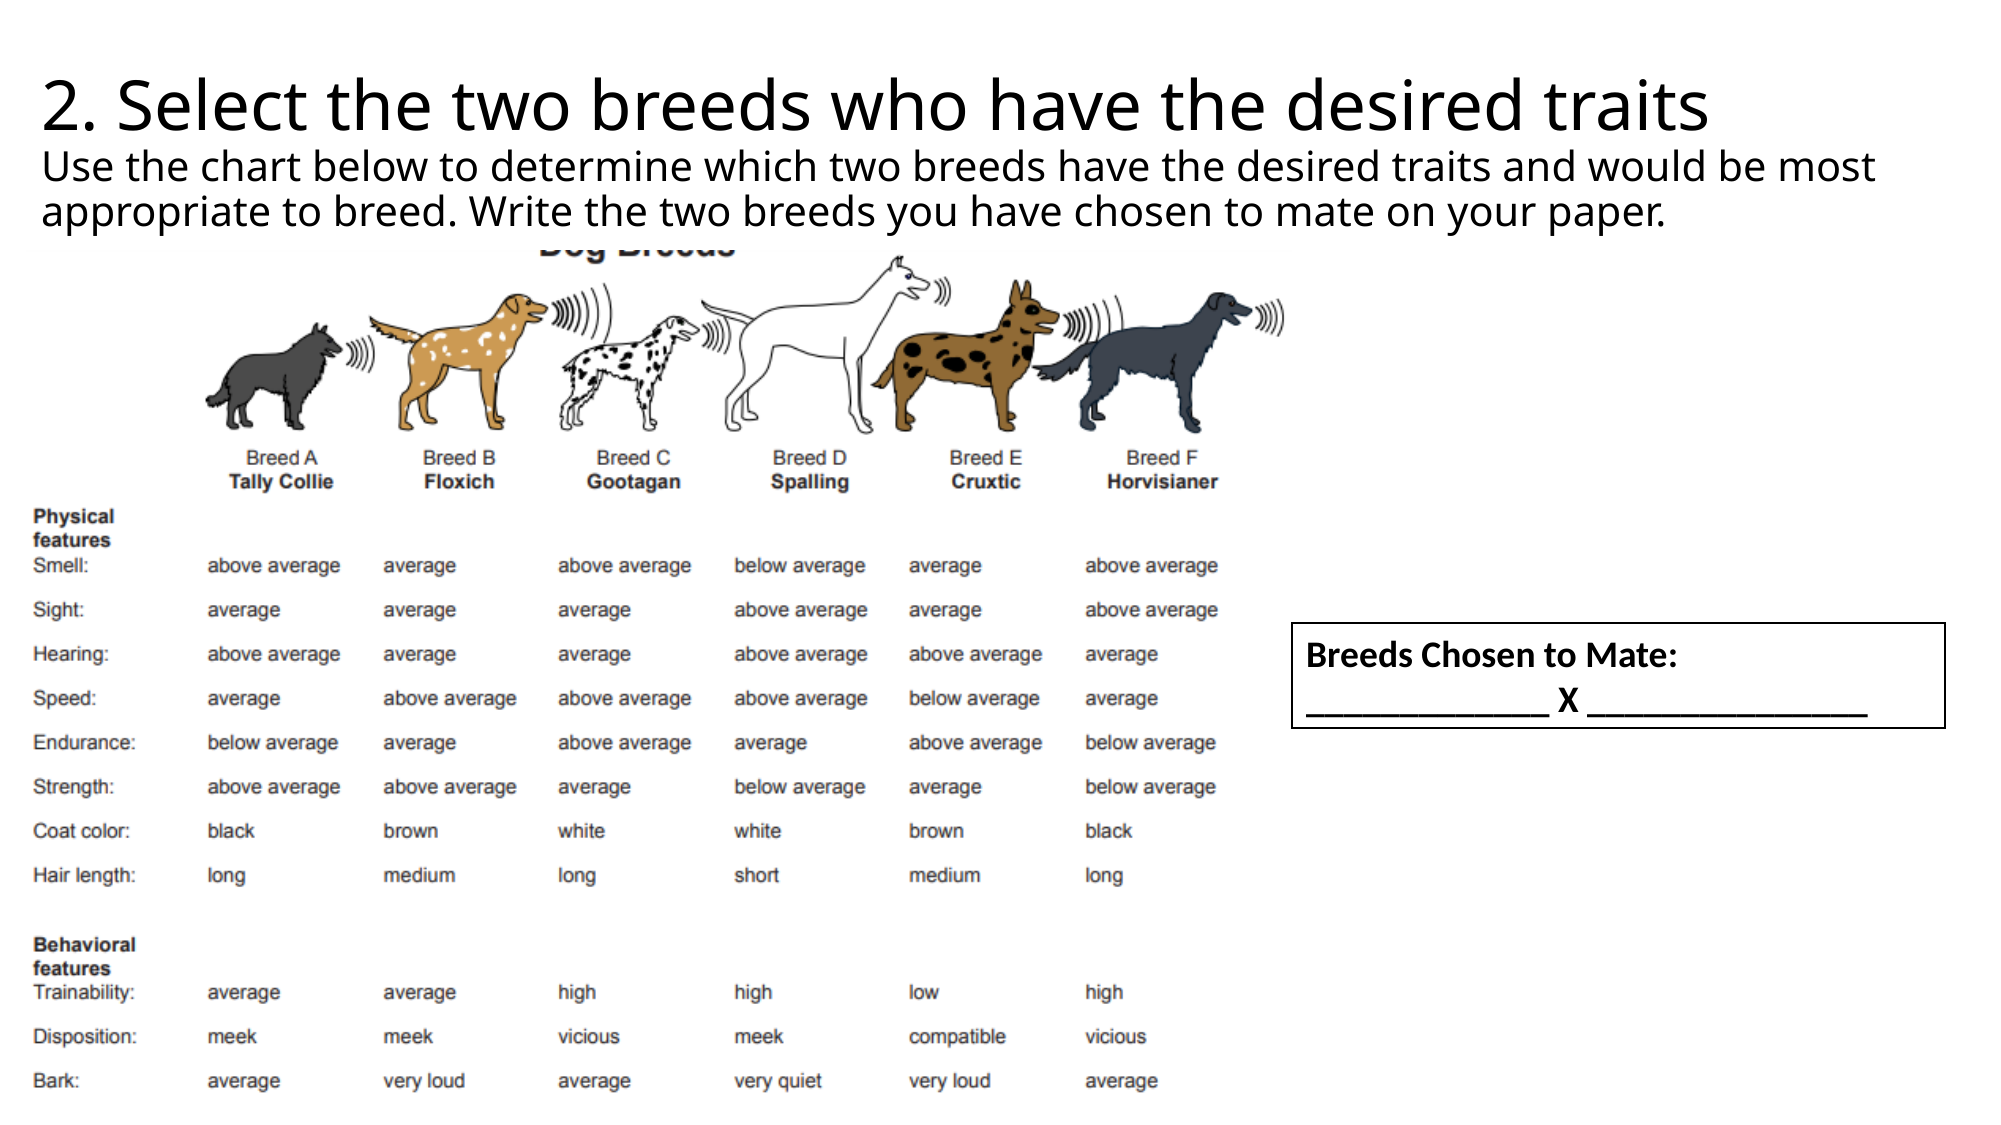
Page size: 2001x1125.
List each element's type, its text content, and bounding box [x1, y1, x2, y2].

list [26, 250, 1292, 1102]
text_box Breeds Chosen to Mate: _____________ X _______________ [1292, 622, 1946, 729]
title 2. Select the two breeds who have the desired traits Use the chart below to determine which two breeds have the desired traits and would be most appropriate to breed. Write the two breeds you have chosen to mate on your paper. [26, 26, 1983, 281]
